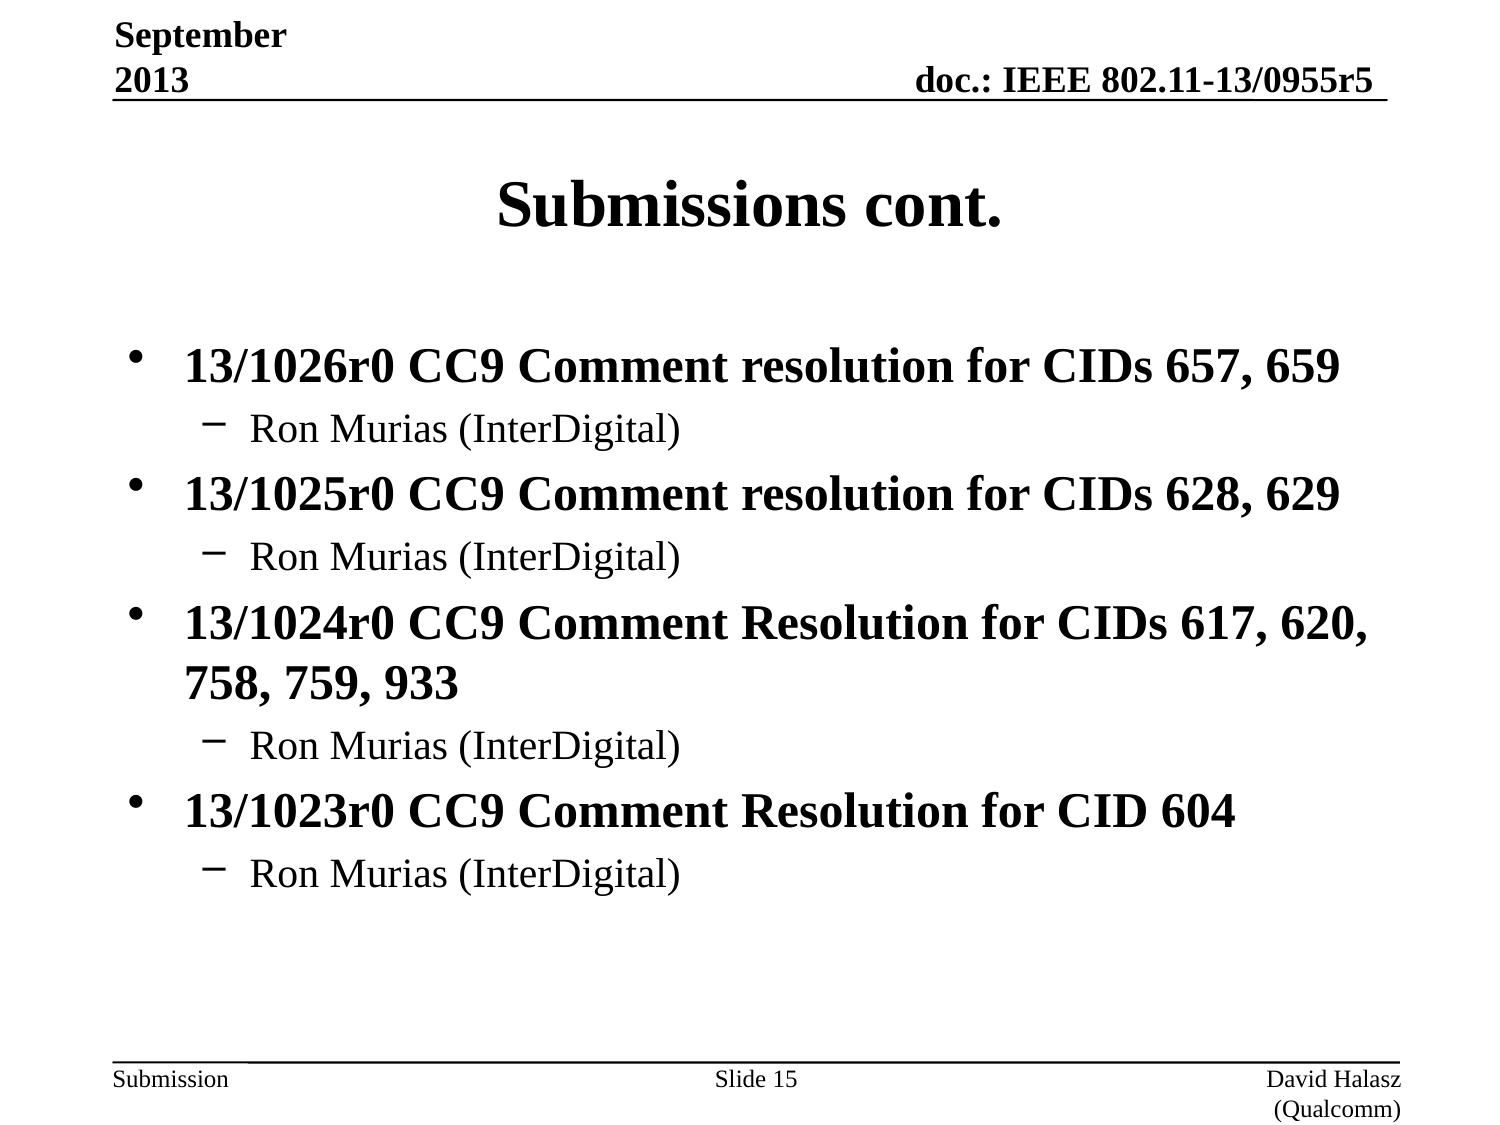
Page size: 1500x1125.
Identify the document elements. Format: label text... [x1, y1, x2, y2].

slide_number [114, 54, 333, 101]
list 13/1026r0 CC9 Comment resolution for CIDs 657, 659 Ron Murias (InterDigital) 13/1025r0 CC9 Comment resolution for CIDs 628, 629 Ron Murias (InterDigital) 13/1024r0 CC9 Comment Resolution for CIDs 617, 620, 758, 759, 933 Ron Murias (InterDigital) 13/1023r0 CC9 Comment Resolution for CID 604 Ron Murias (InterDigital) [112, 324, 1388, 1001]
title Submissions cont. [112, 112, 1388, 288]
footer David Halasz (Qualcomm) [1264, 1061, 1402, 1093]
slide_number Slide 15 [712, 1061, 800, 1093]
